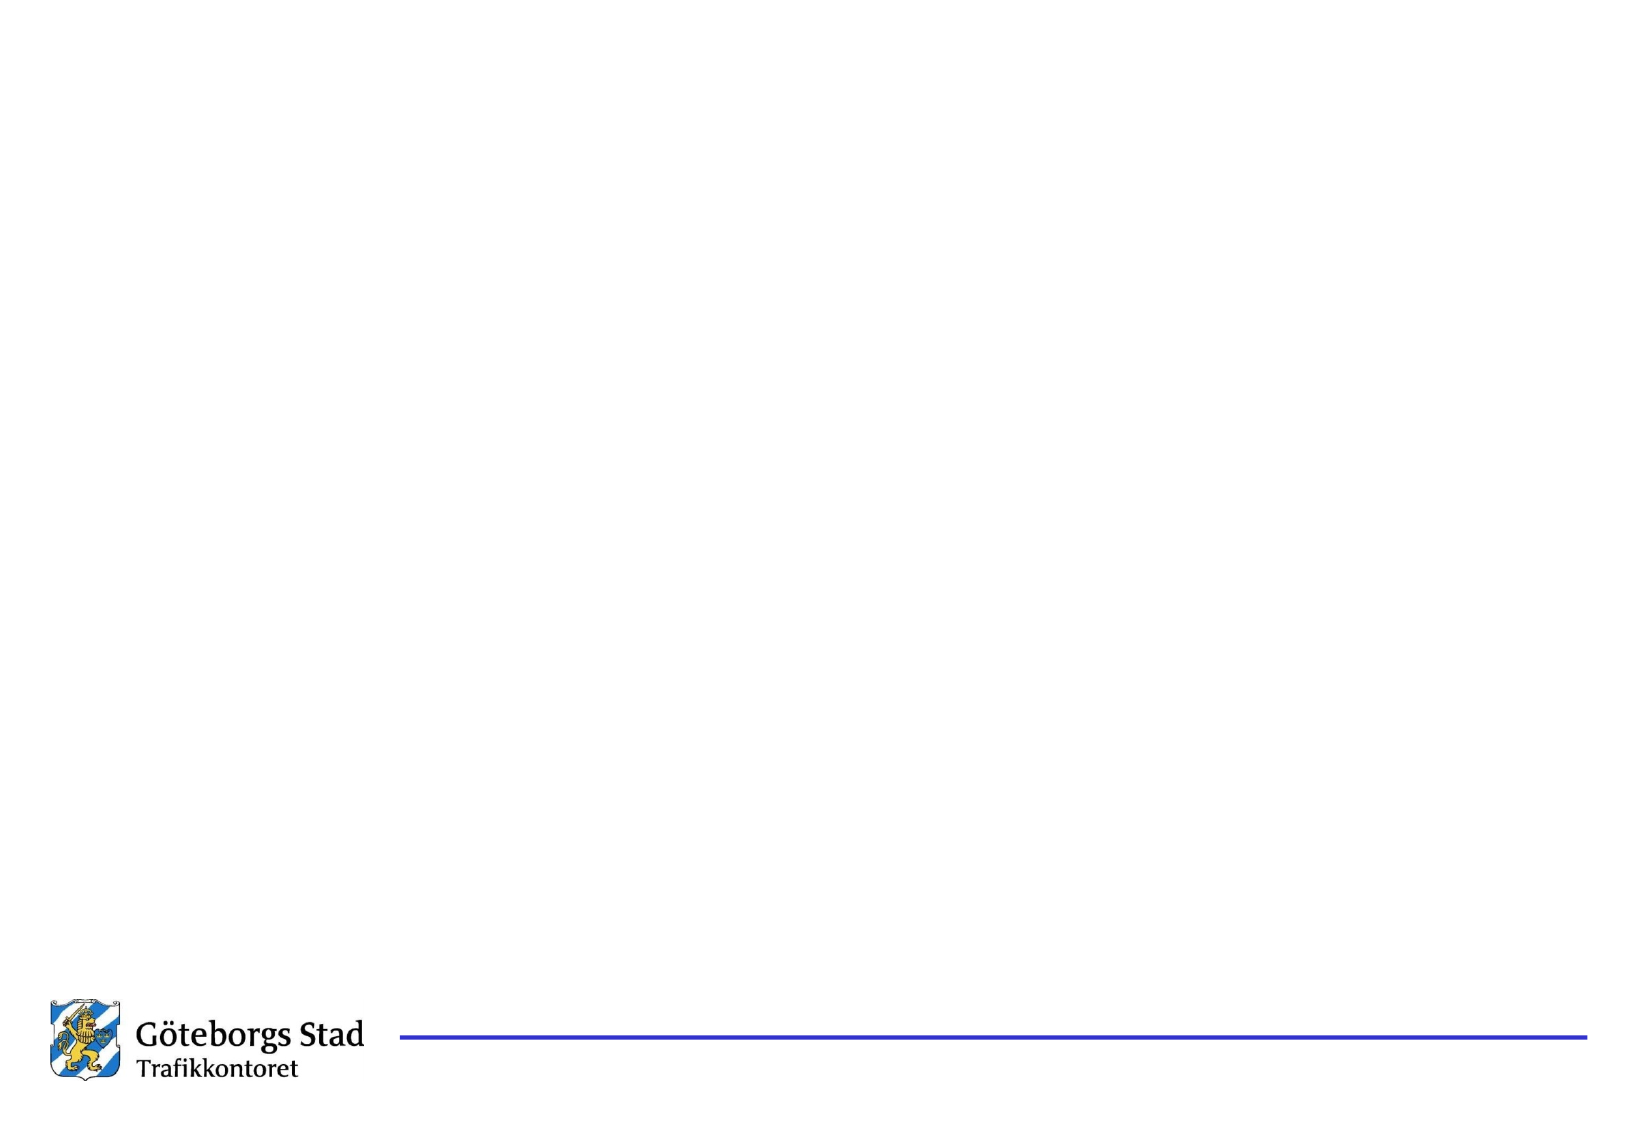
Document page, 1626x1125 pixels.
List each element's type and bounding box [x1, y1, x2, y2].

picture [50, 999, 364, 1081]
